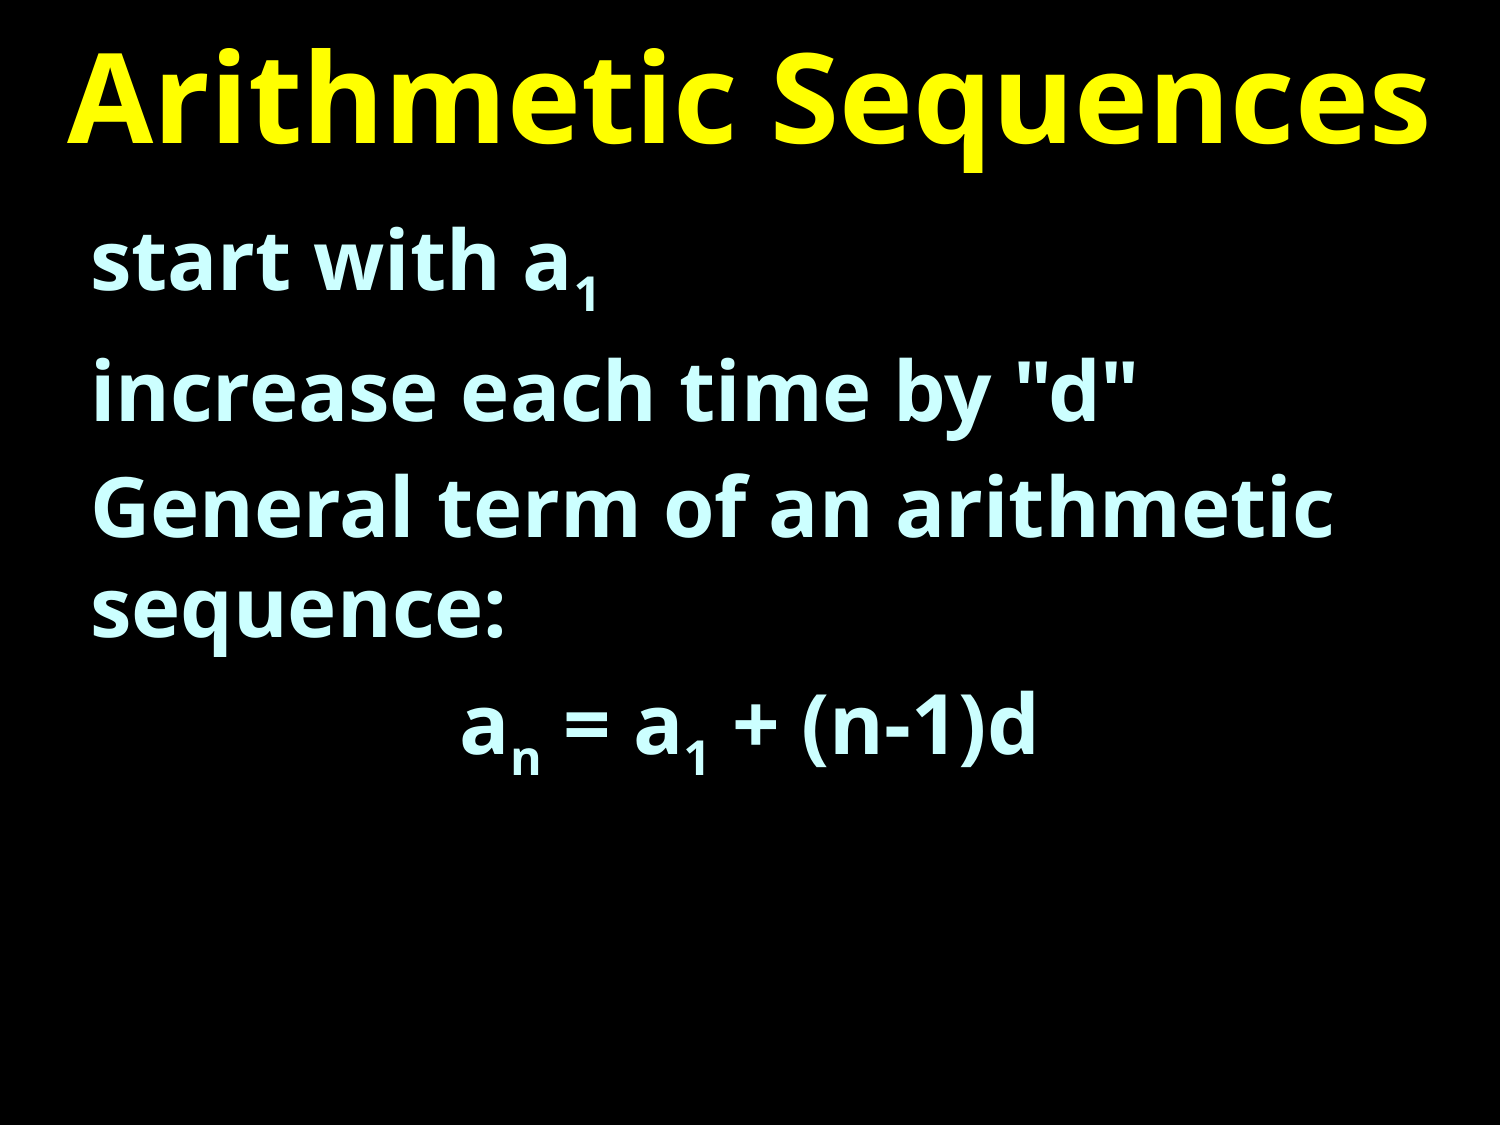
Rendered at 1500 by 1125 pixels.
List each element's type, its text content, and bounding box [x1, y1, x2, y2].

title Arithmetic Sequences [0, 0, 1500, 188]
list start with a1 increase each time by "d" General term of an arithmetic sequence: an = a1 + (n-1)d [75, 200, 1425, 1125]
